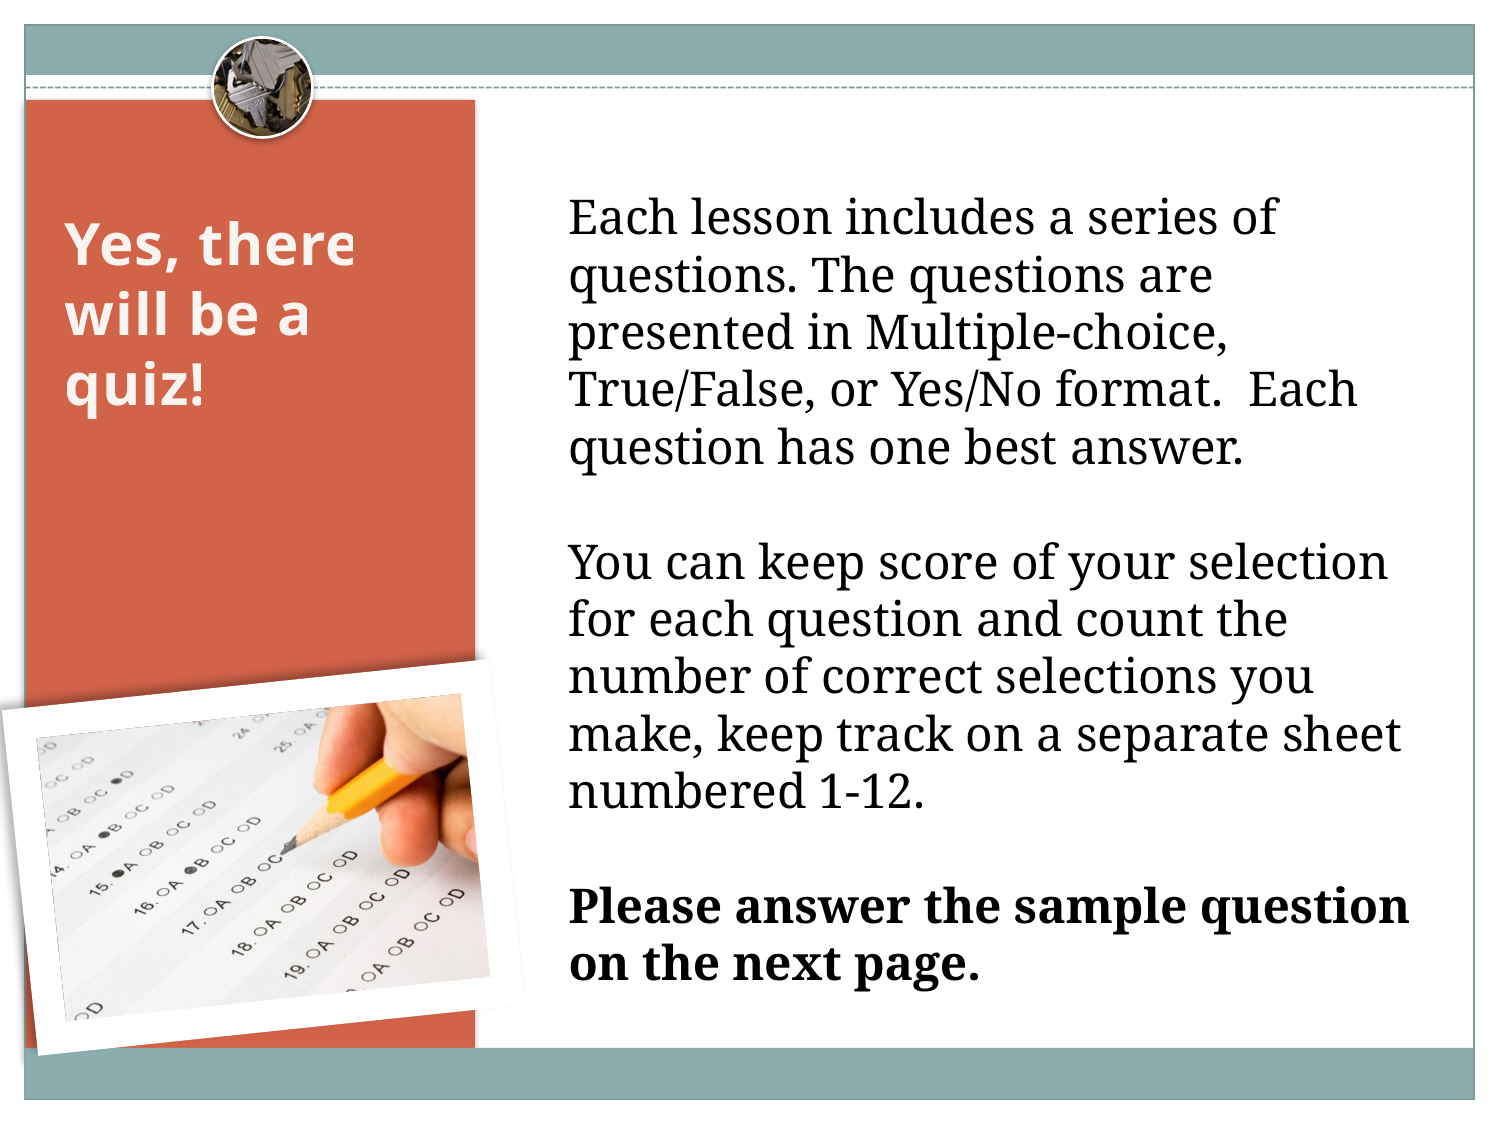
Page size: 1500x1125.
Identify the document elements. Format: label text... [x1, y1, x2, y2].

title Yes, there will be a quiz! [50, 174, 463, 425]
picture [214, 39, 311, 136]
list Each lesson includes a series of questions. The questions are presented in Multiple-choice, True/False, or Yes/No format. Each question has one best answer. You can keep score of your selection for each question and count the number of correct selections you make, keep track on a separate sheet numbered 1-12. Please answer the sample question on the next page. [512, 112, 1438, 1000]
picture [37, 694, 490, 1021]
